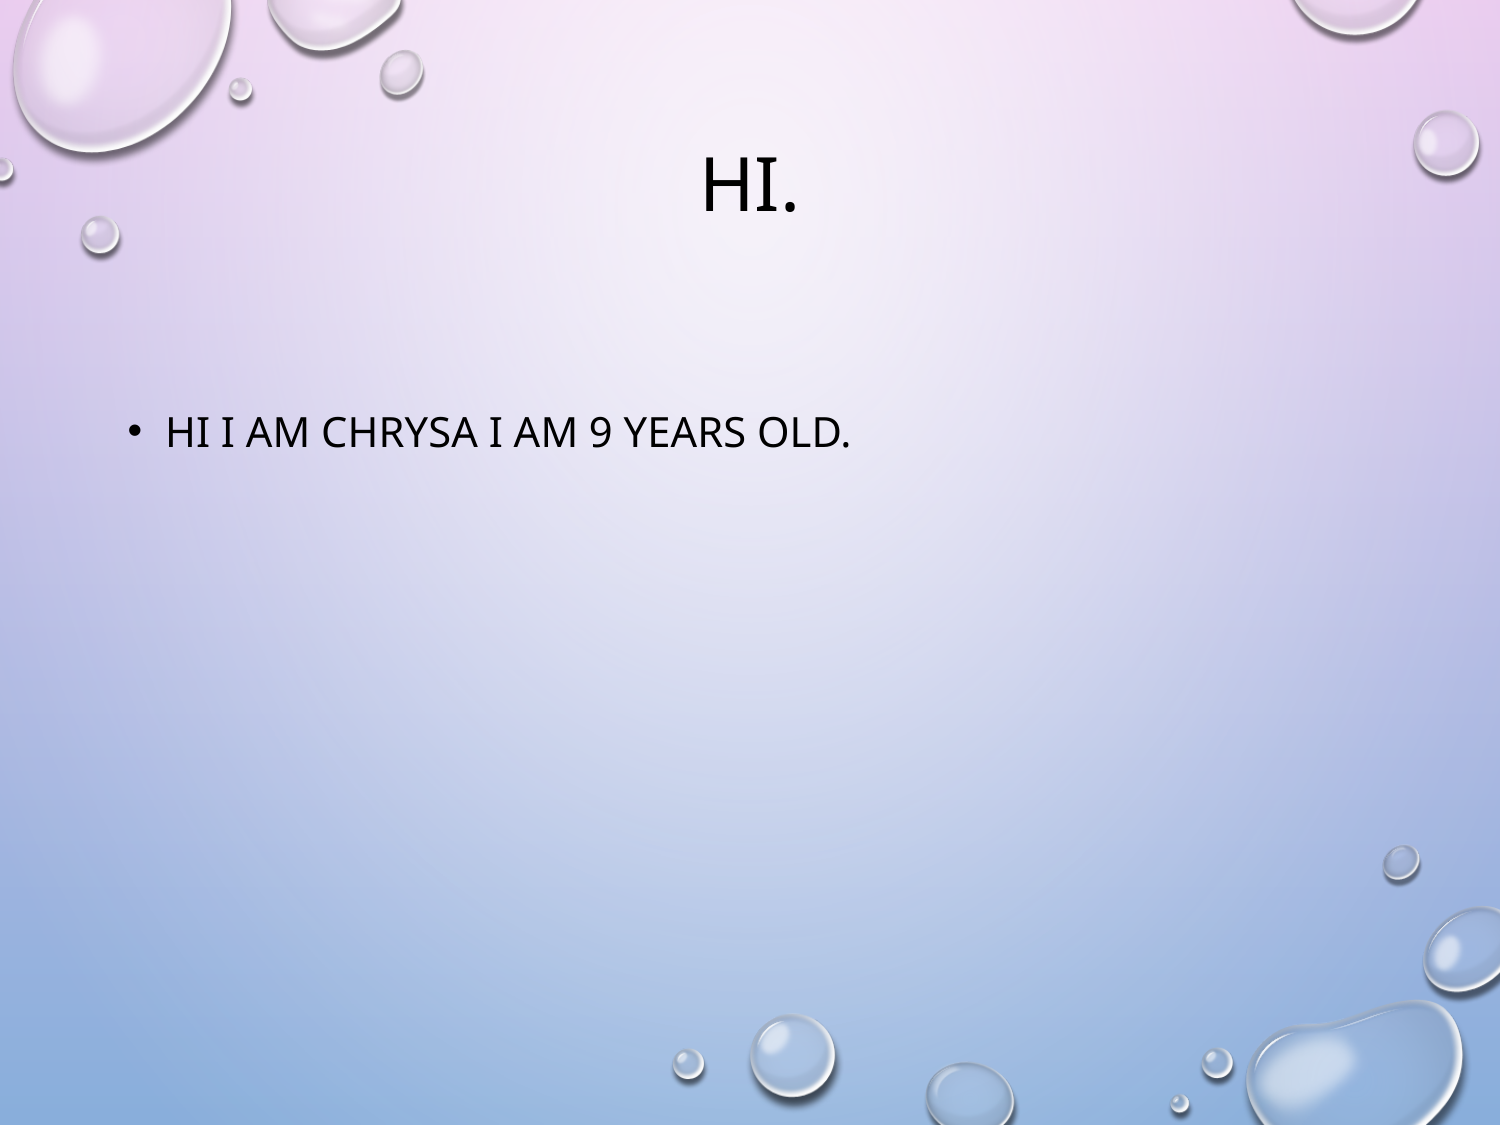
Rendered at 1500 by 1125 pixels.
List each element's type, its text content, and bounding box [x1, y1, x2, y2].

list Hi I am Chrysa I am 9 years old. [112, 388, 1388, 950]
picture [0, 0, 1500, 1125]
title Hi. [112, 101, 1388, 364]
